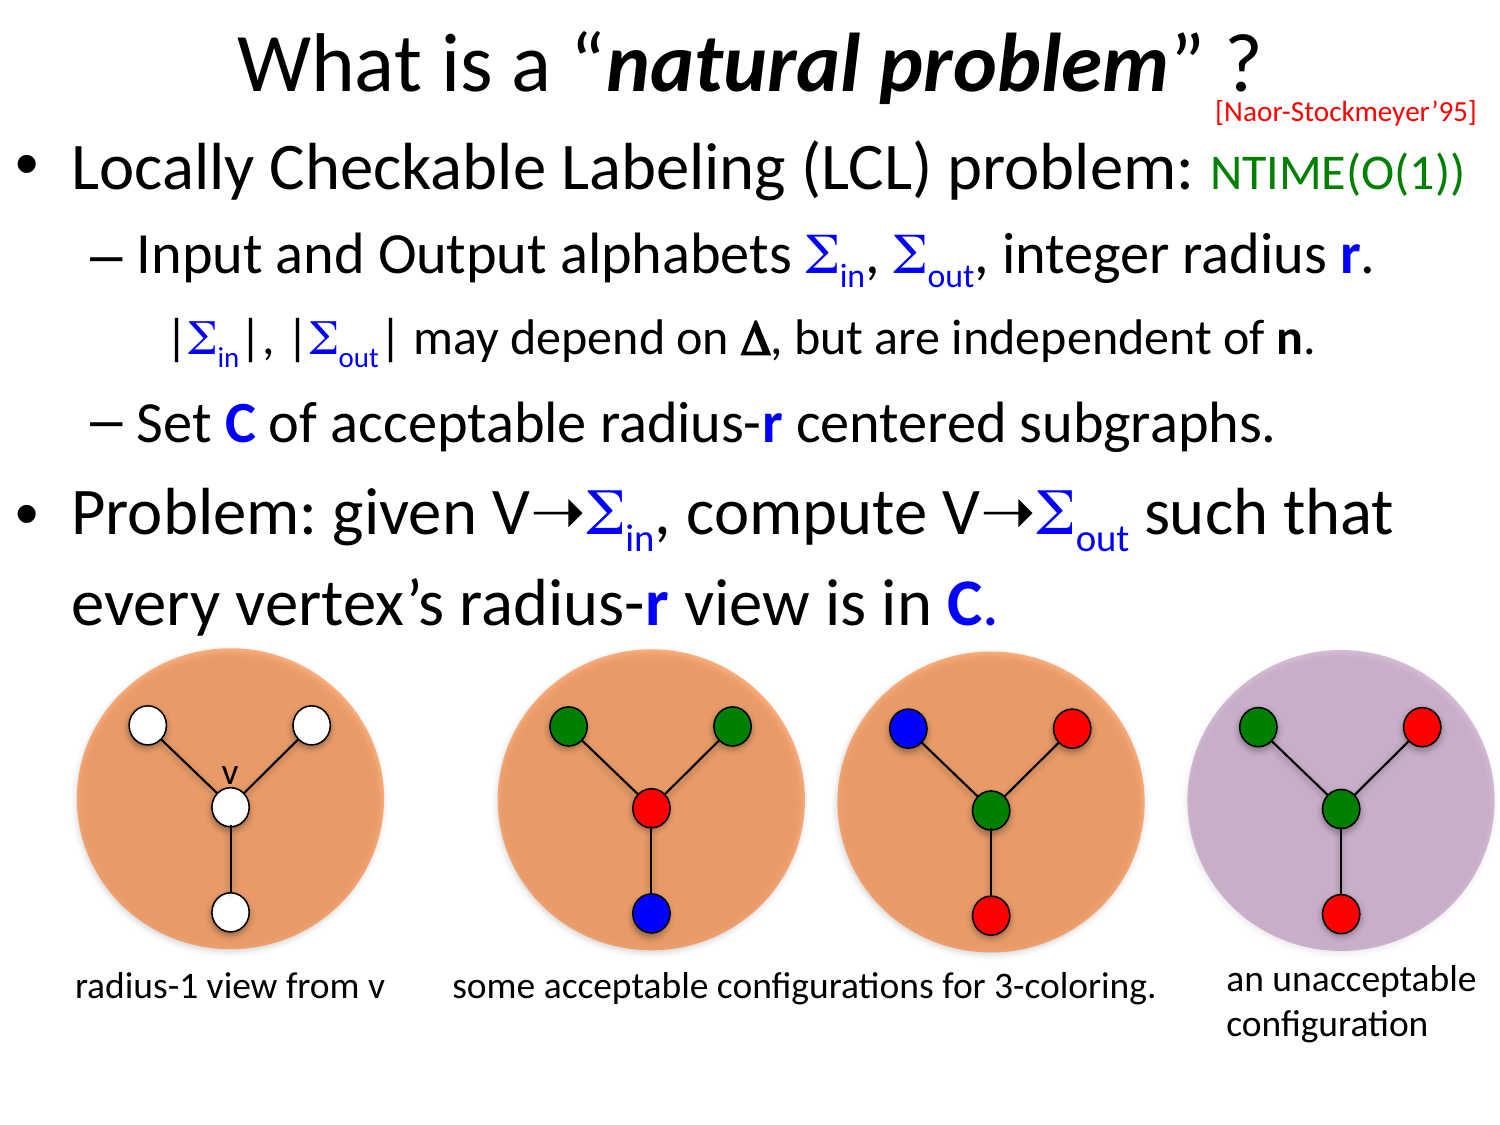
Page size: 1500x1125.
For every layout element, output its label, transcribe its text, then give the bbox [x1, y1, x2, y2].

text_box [58, 647, 403, 1015]
text_box [Naor-Stockmeyer’95] [1200, 85, 1493, 136]
title What is a “natural problem” ? [0, 0, 1500, 115]
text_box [1187, 649, 1495, 1053]
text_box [433, 648, 1177, 1014]
list Locally Checkable Labeling (LCL) problem: NTIME(O(1)) Input and Output alphabets Sin, Sout, integer radius r. |Sin|, |Sout| may depend on D, but are independent of n. Set C of acceptable radius-r centered subgraphs. Problem: given V➝Sin, compute V➝Sout such that every vertex’s radius-r view is in C. [0, 115, 1500, 1125]
